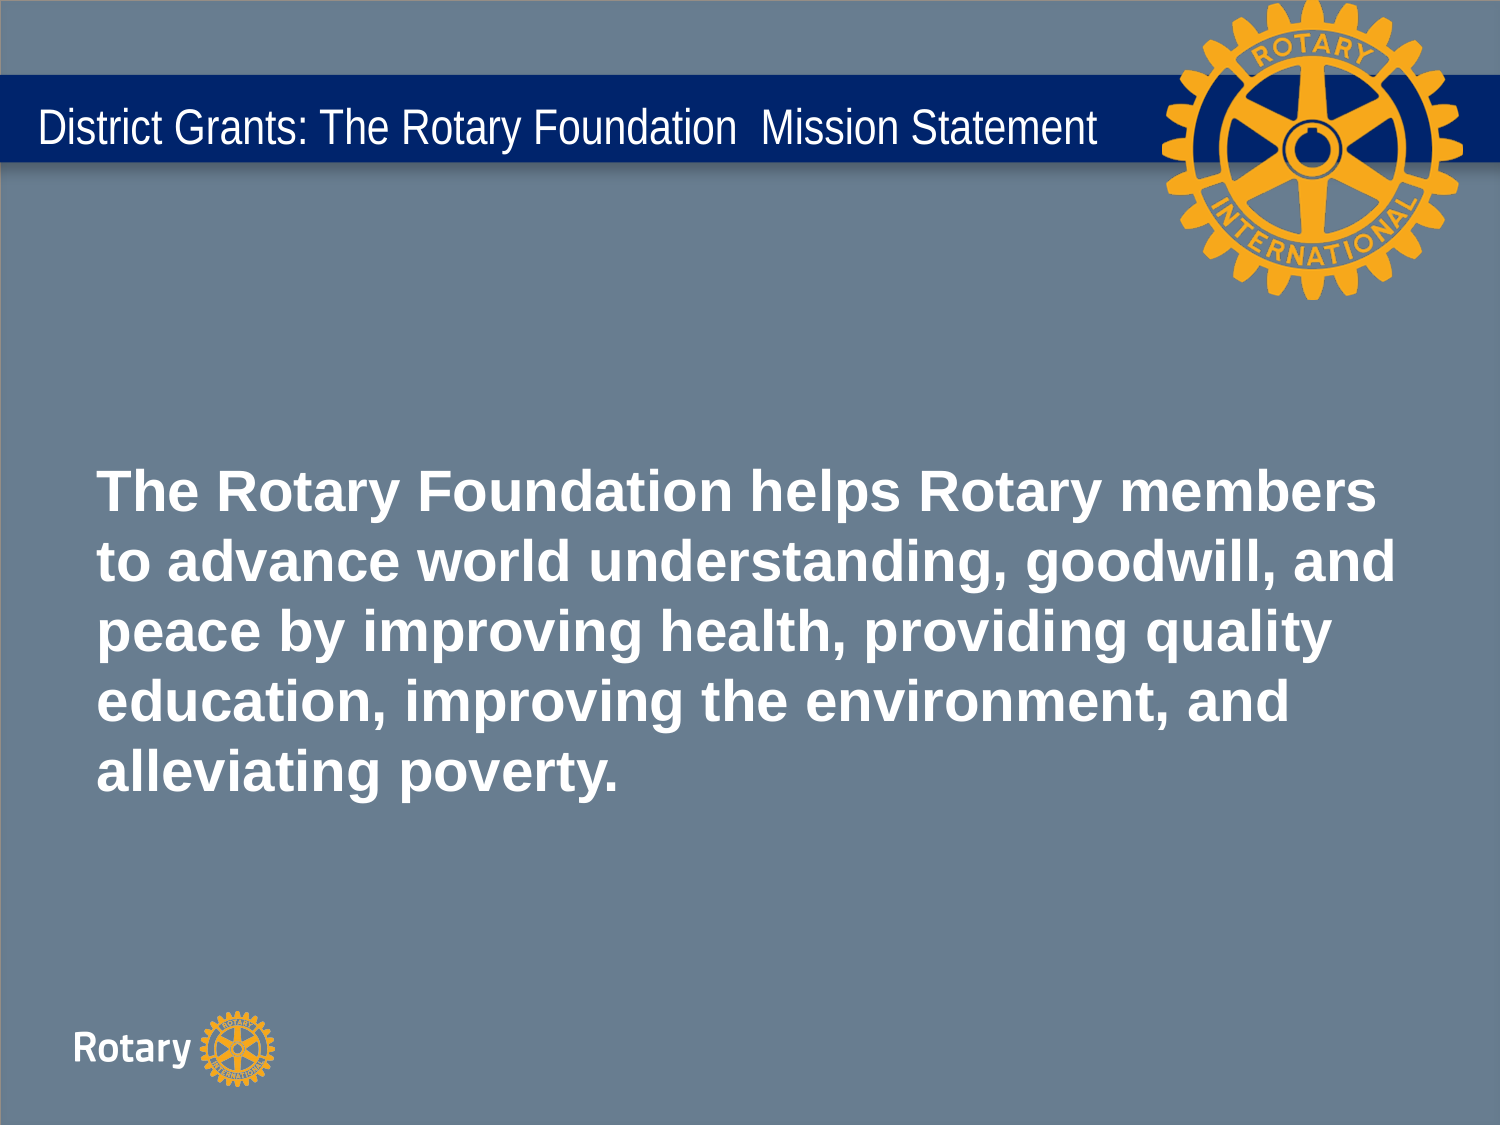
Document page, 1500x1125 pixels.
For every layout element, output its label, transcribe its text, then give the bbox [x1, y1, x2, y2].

list The Rotary Foundation helps Rotary members to advance world understanding, goodwill, and peace by improving health, providing quality education, improving the environment, and alleviating poverty. [96, 332, 1404, 1058]
title District Grants: The Rotary Foundation Mission Statement [37, 87, 1157, 163]
picture [75, 1011, 275, 1087]
picture [1162, 0, 1463, 301]
